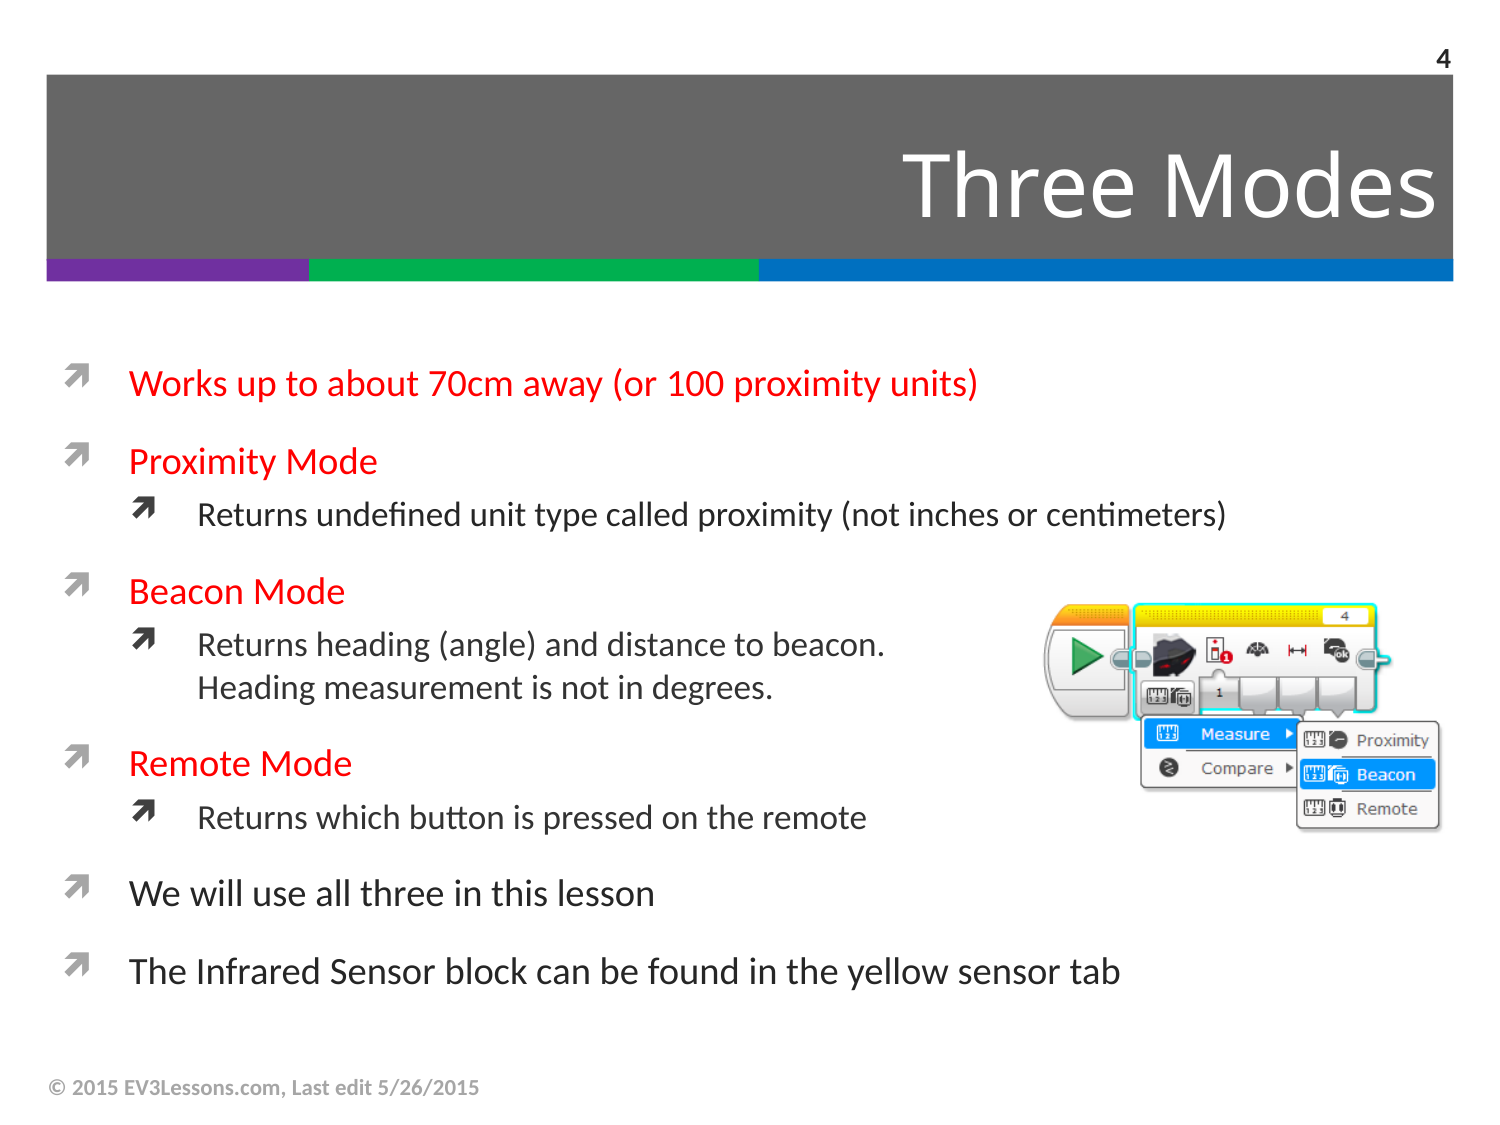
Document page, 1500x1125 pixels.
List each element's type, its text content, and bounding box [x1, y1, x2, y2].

slide_number 4 [1362, 27, 1466, 87]
list Works up to about 70cm away (or 100 proximity units) Proximity Mode Returns undefined unit type called proximity (not inches or centimeters) Beacon Mode Returns heading (angle) and distance to beacon. Heading measurement is not in degrees. Remote Mode Returns which button is pressed on the remote We will use all three in this lesson The Infrared Sensor block can be found in the yellow sensor tab [46, 350, 1454, 1005]
footer © 2015 EV3Lessons.com, Last edit 5/26/2015 [32, 1055, 1038, 1116]
picture [1023, 564, 1481, 850]
title Three Modes [46, 103, 1454, 263]
